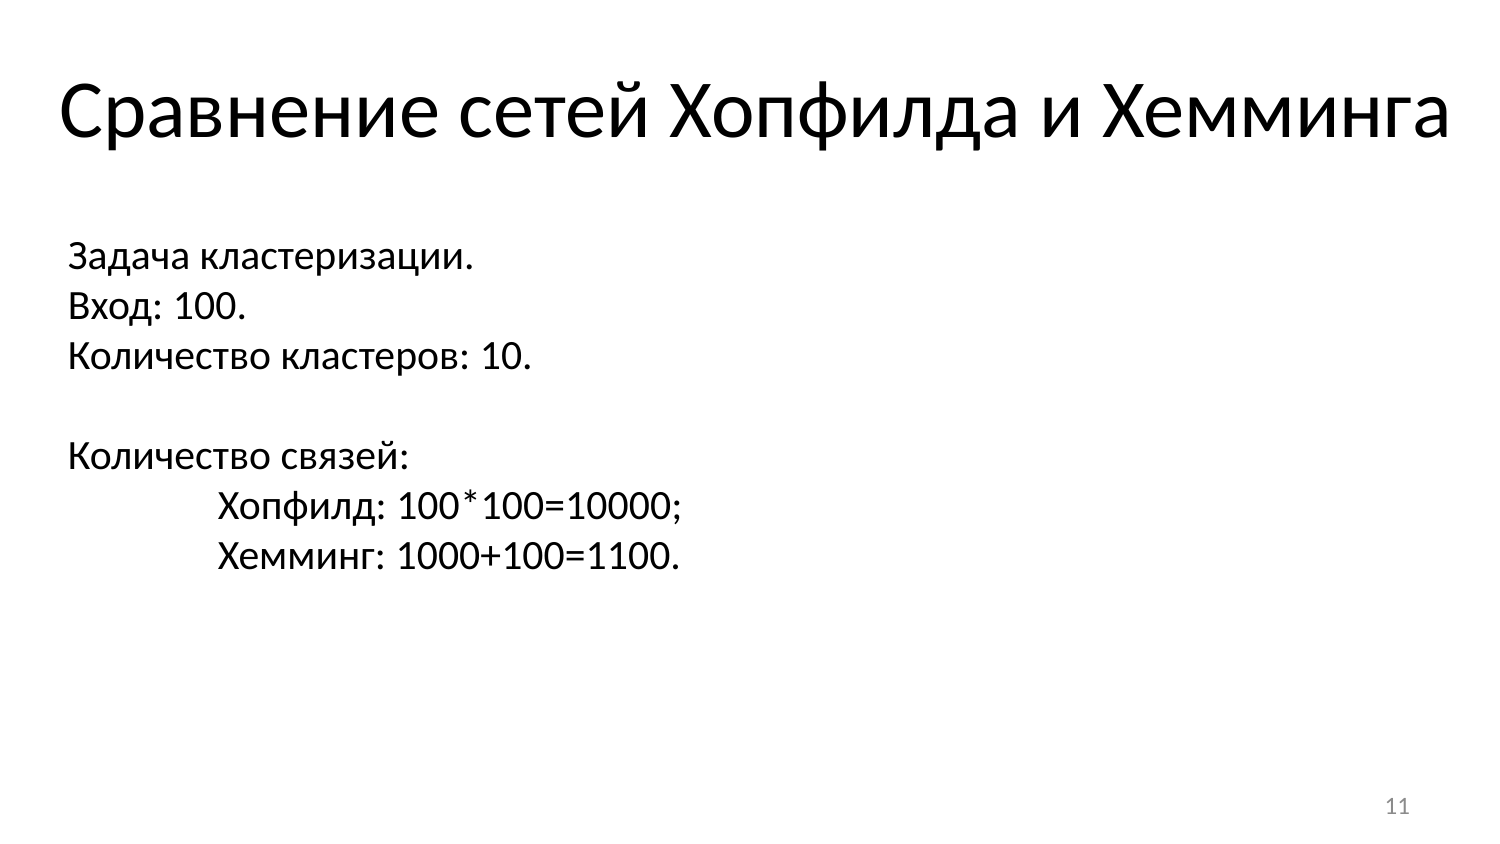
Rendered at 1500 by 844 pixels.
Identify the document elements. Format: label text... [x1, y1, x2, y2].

text_box Задача кластеризации. Вход: 100. Количество кластеров: 10. Количество связей: Хопфилд: 100*100=10000; Хемминг: 1000+100=1100. [53, 220, 1400, 685]
title Сравнение сетей Хопфилда и Хемминга [41, 33, 1471, 175]
slide_number 11 [1074, 782, 1425, 827]
